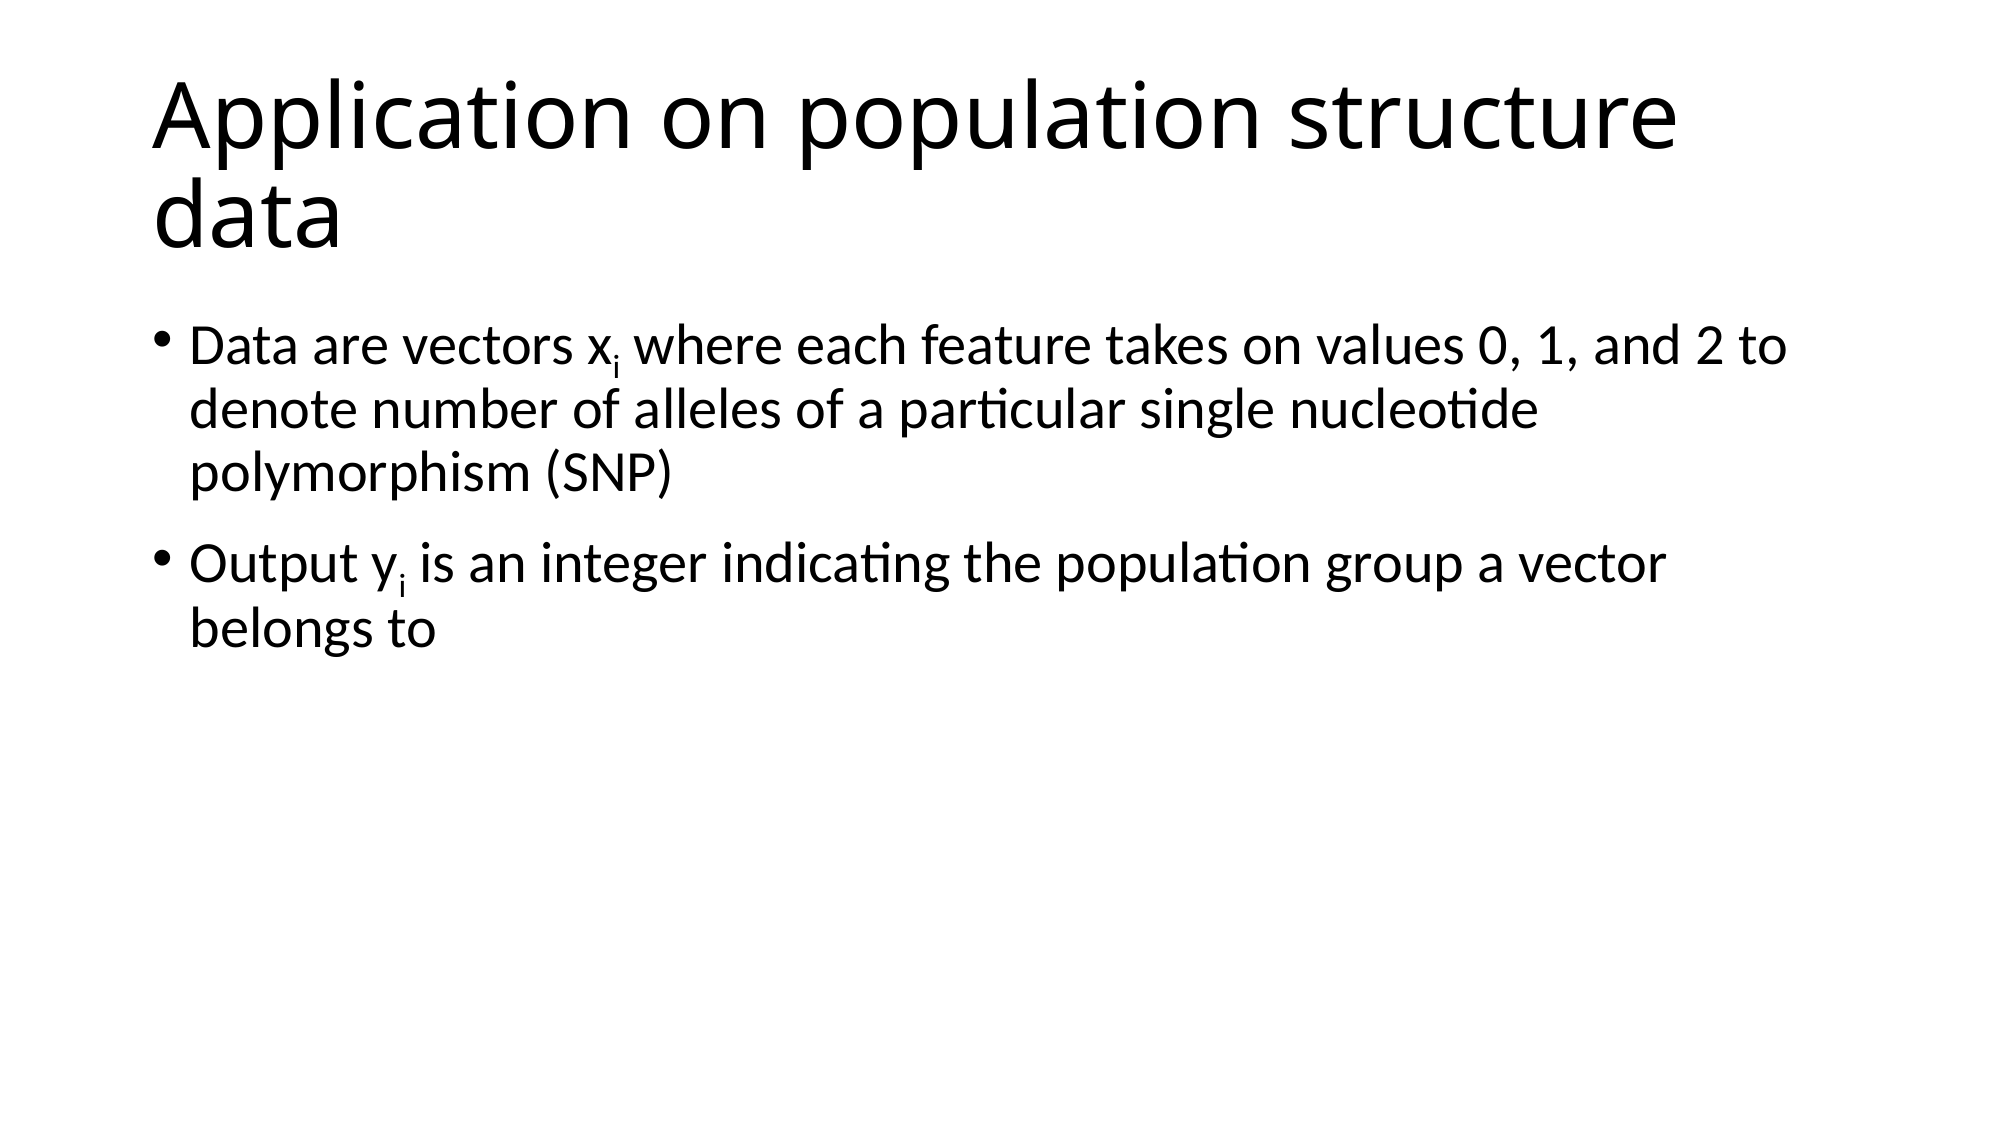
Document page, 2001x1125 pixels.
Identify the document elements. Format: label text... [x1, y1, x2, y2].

list Data are vectors xi where each feature takes on values 0, 1, and 2 to denote number of alleles of a particular single nucleotide polymorphism (SNP) Output yi is an integer indicating the population group a vector belongs to [137, 299, 1863, 1014]
title Application on population structure data [137, 59, 1863, 278]
